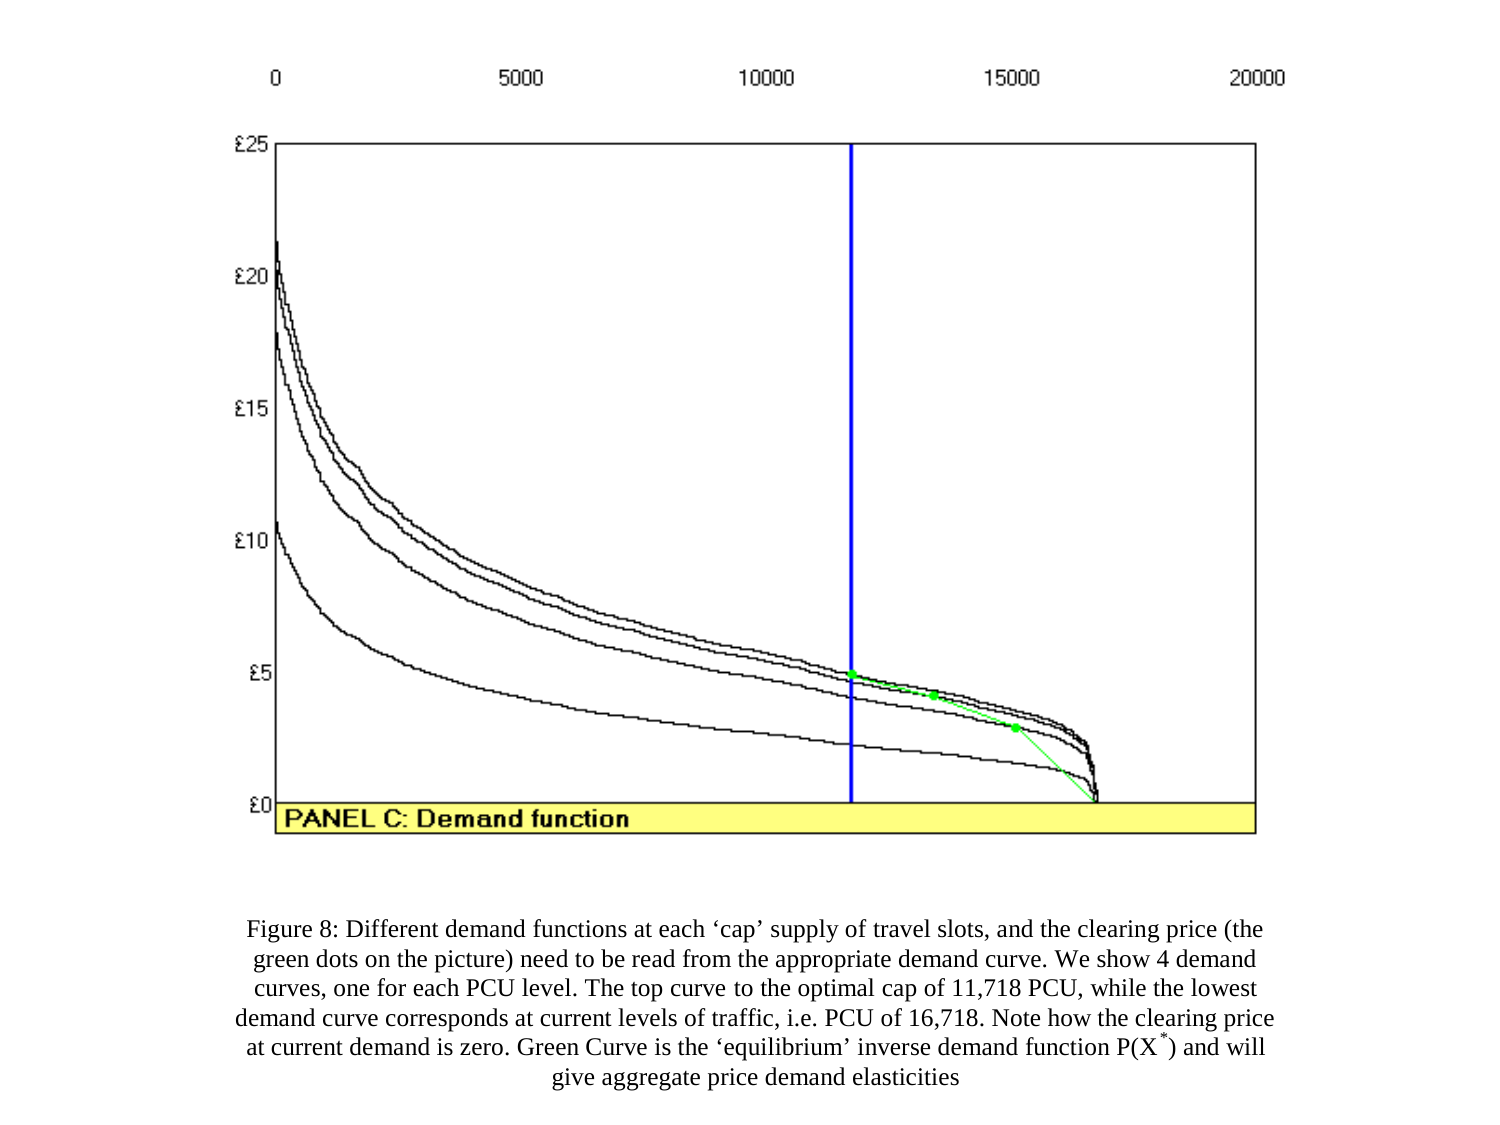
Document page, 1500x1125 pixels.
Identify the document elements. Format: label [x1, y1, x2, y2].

picture [224, 45, 1288, 1092]
